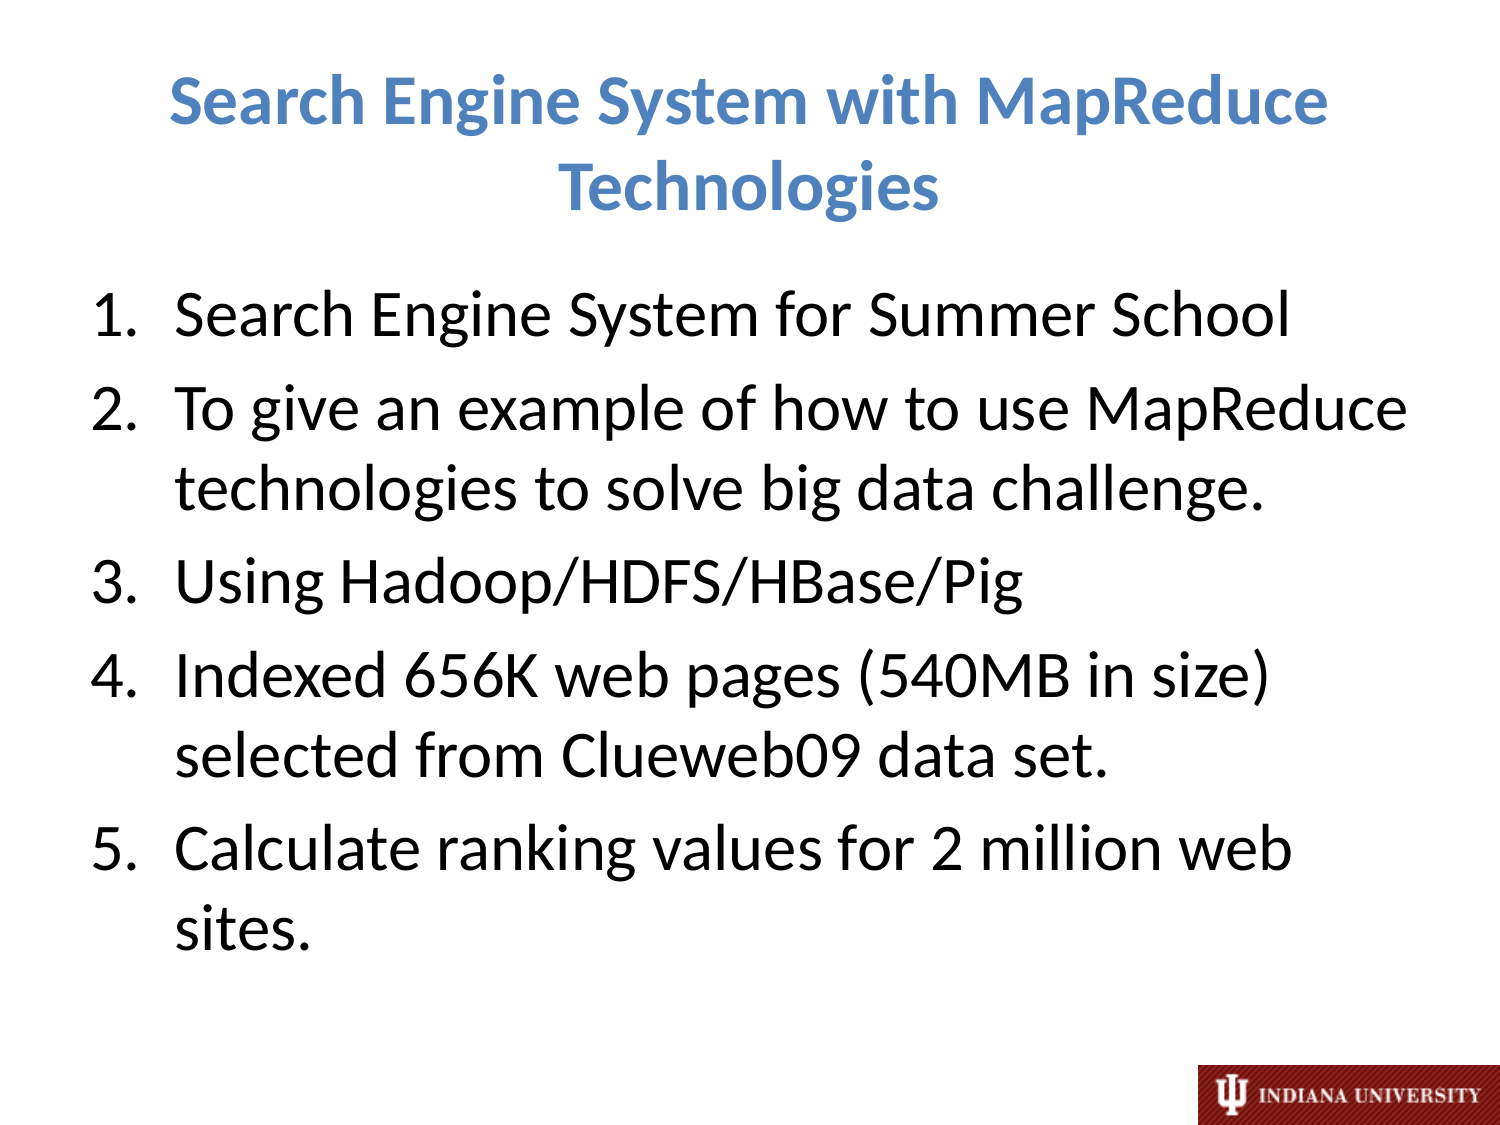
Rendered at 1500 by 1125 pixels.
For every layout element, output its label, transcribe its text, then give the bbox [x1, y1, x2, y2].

list Search Engine System for Summer School To give an example of how to use MapReduce technologies to solve big data challenge. Using Hadoop/HDFS/HBase/Pig Indexed 656K web pages (540MB in size) selected from Clueweb09 data set. Calculate ranking values for 2 million web sites. [75, 262, 1425, 1005]
title Search Engine System with MapReduce Technologies [75, 45, 1425, 233]
picture [1198, 1065, 1500, 1125]
